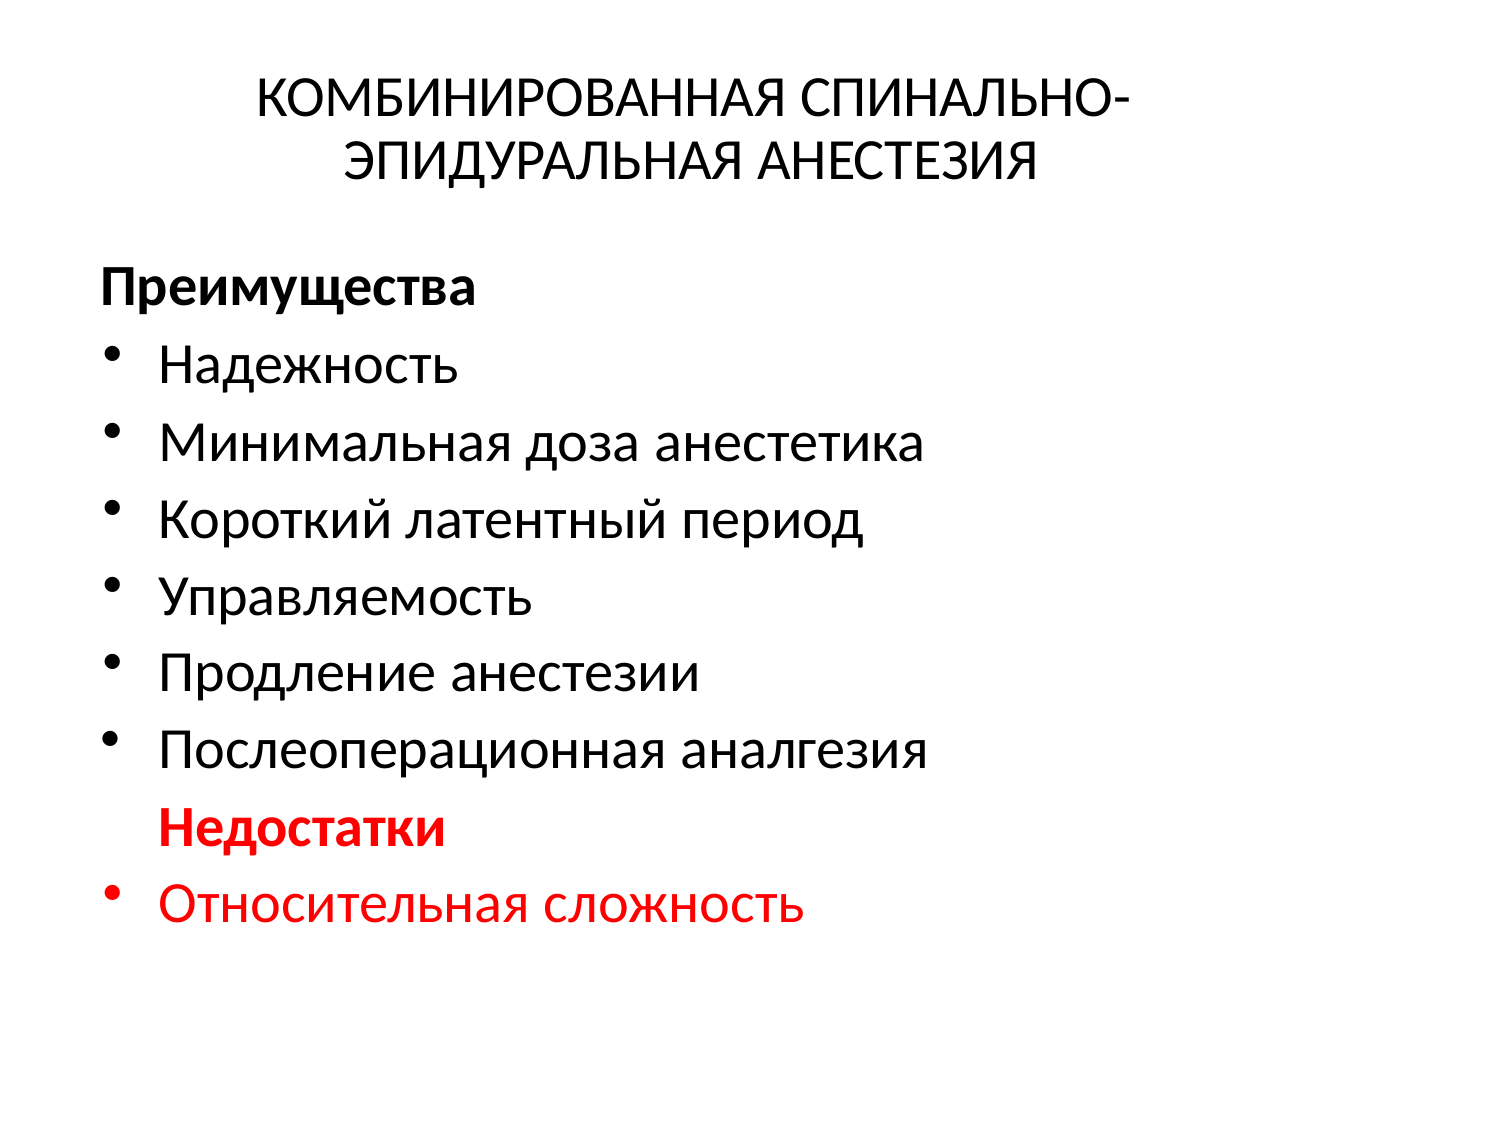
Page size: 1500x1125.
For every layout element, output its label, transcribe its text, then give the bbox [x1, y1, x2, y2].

text_box КОМБИНИРОВАННАЯ СПИНАЛЬНО- ЭПИДУРАЛЬНАЯ АНЕСТЕЗИЯ Преимущества Надежность Минимальная доза анестетика Короткий латентный период Управляемость Продление анестезии Послеоперационная аналгезия Недостатки Относительная сложность [100, 54, 1284, 935]
